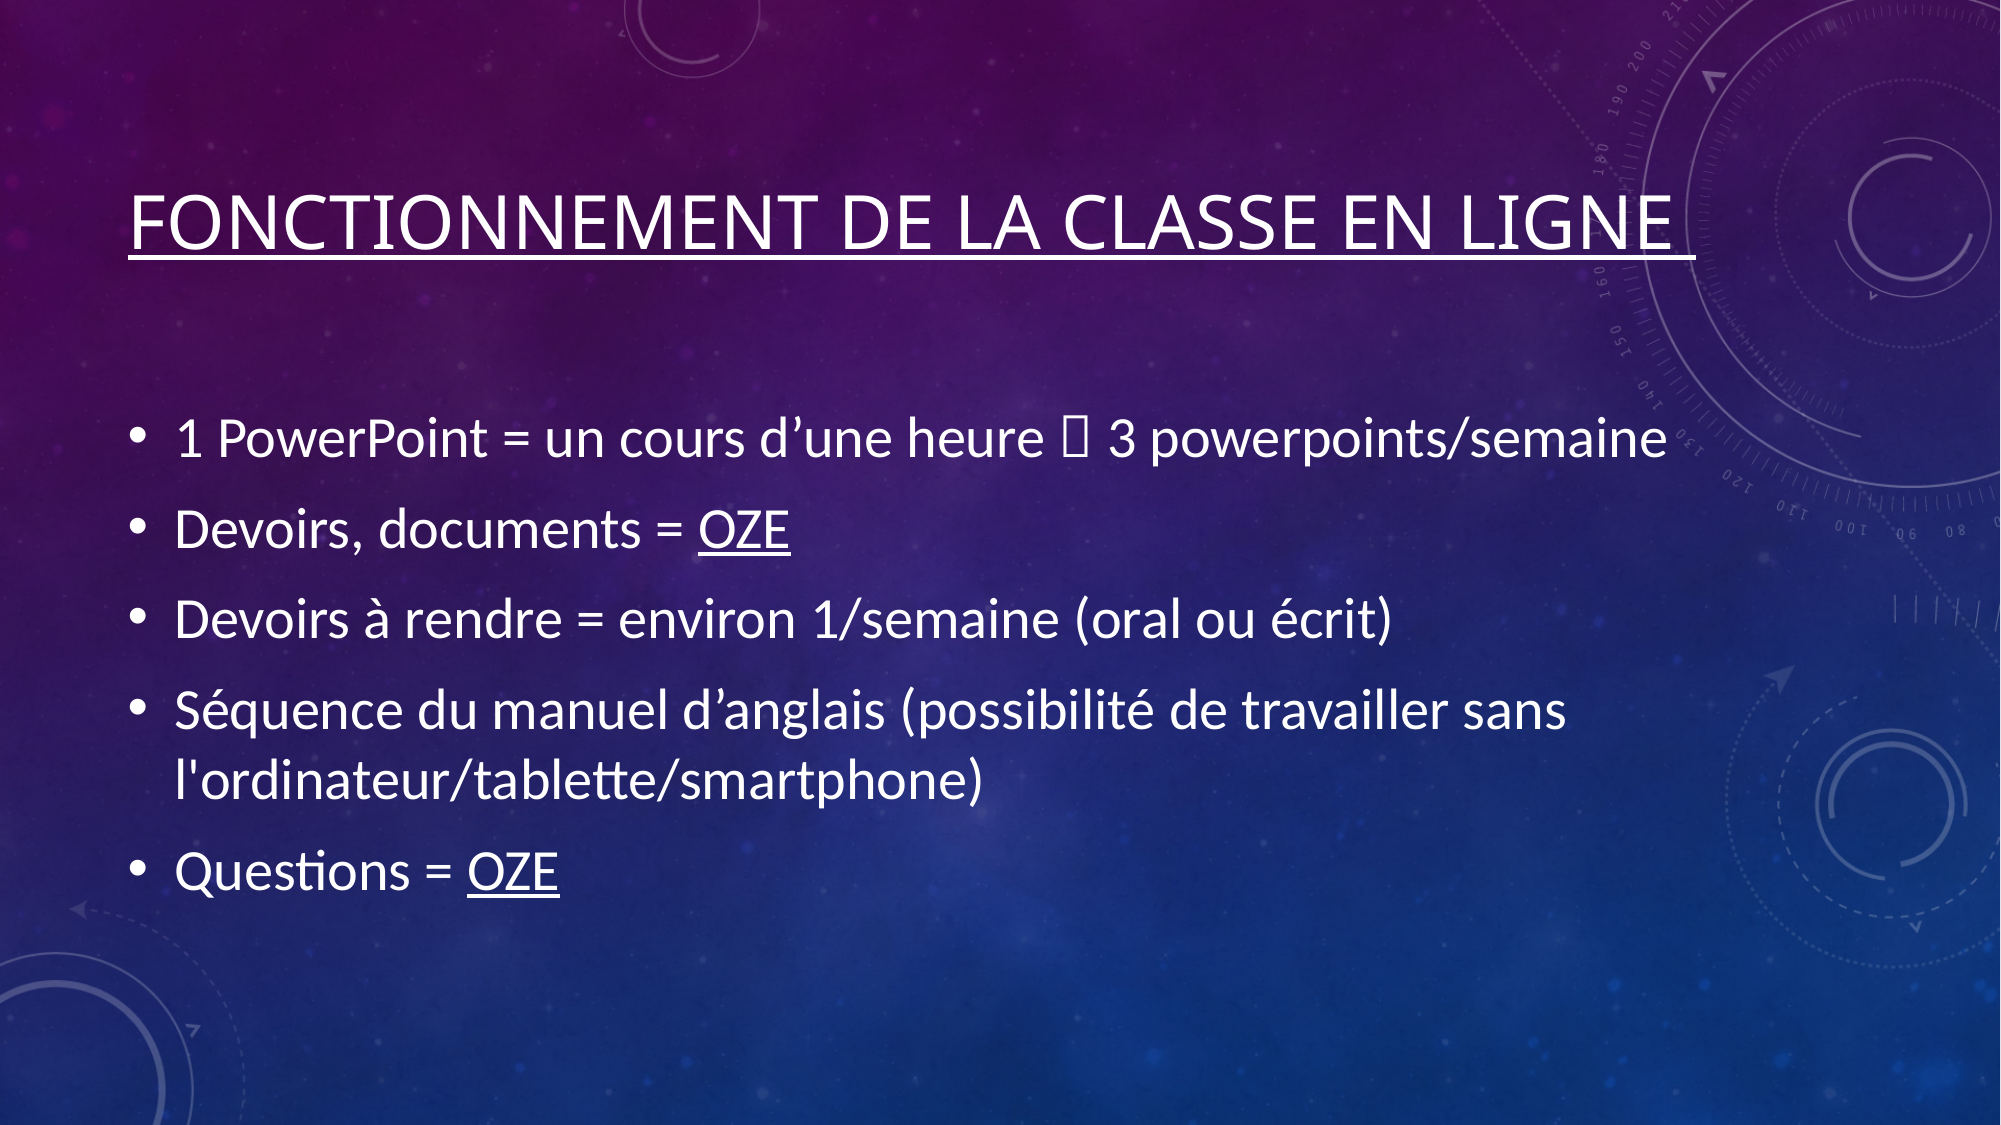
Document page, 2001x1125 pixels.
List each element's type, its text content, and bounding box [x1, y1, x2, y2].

title Fonctionnement de la classe en ligne [112, 99, 1775, 339]
picture [0, 0, 2001, 1125]
list 1 PowerPoint = un cours d’une heure  3 powerpoints/semaine Devoirs, documents = OZE Devoirs à rendre = environ 1/semaine (oral ou écrit) Séquence du manuel d’anglais (possibilité de travailler sans l'ordinateur/tablette/smartphone) Questions = OZE [112, 351, 1775, 950]
